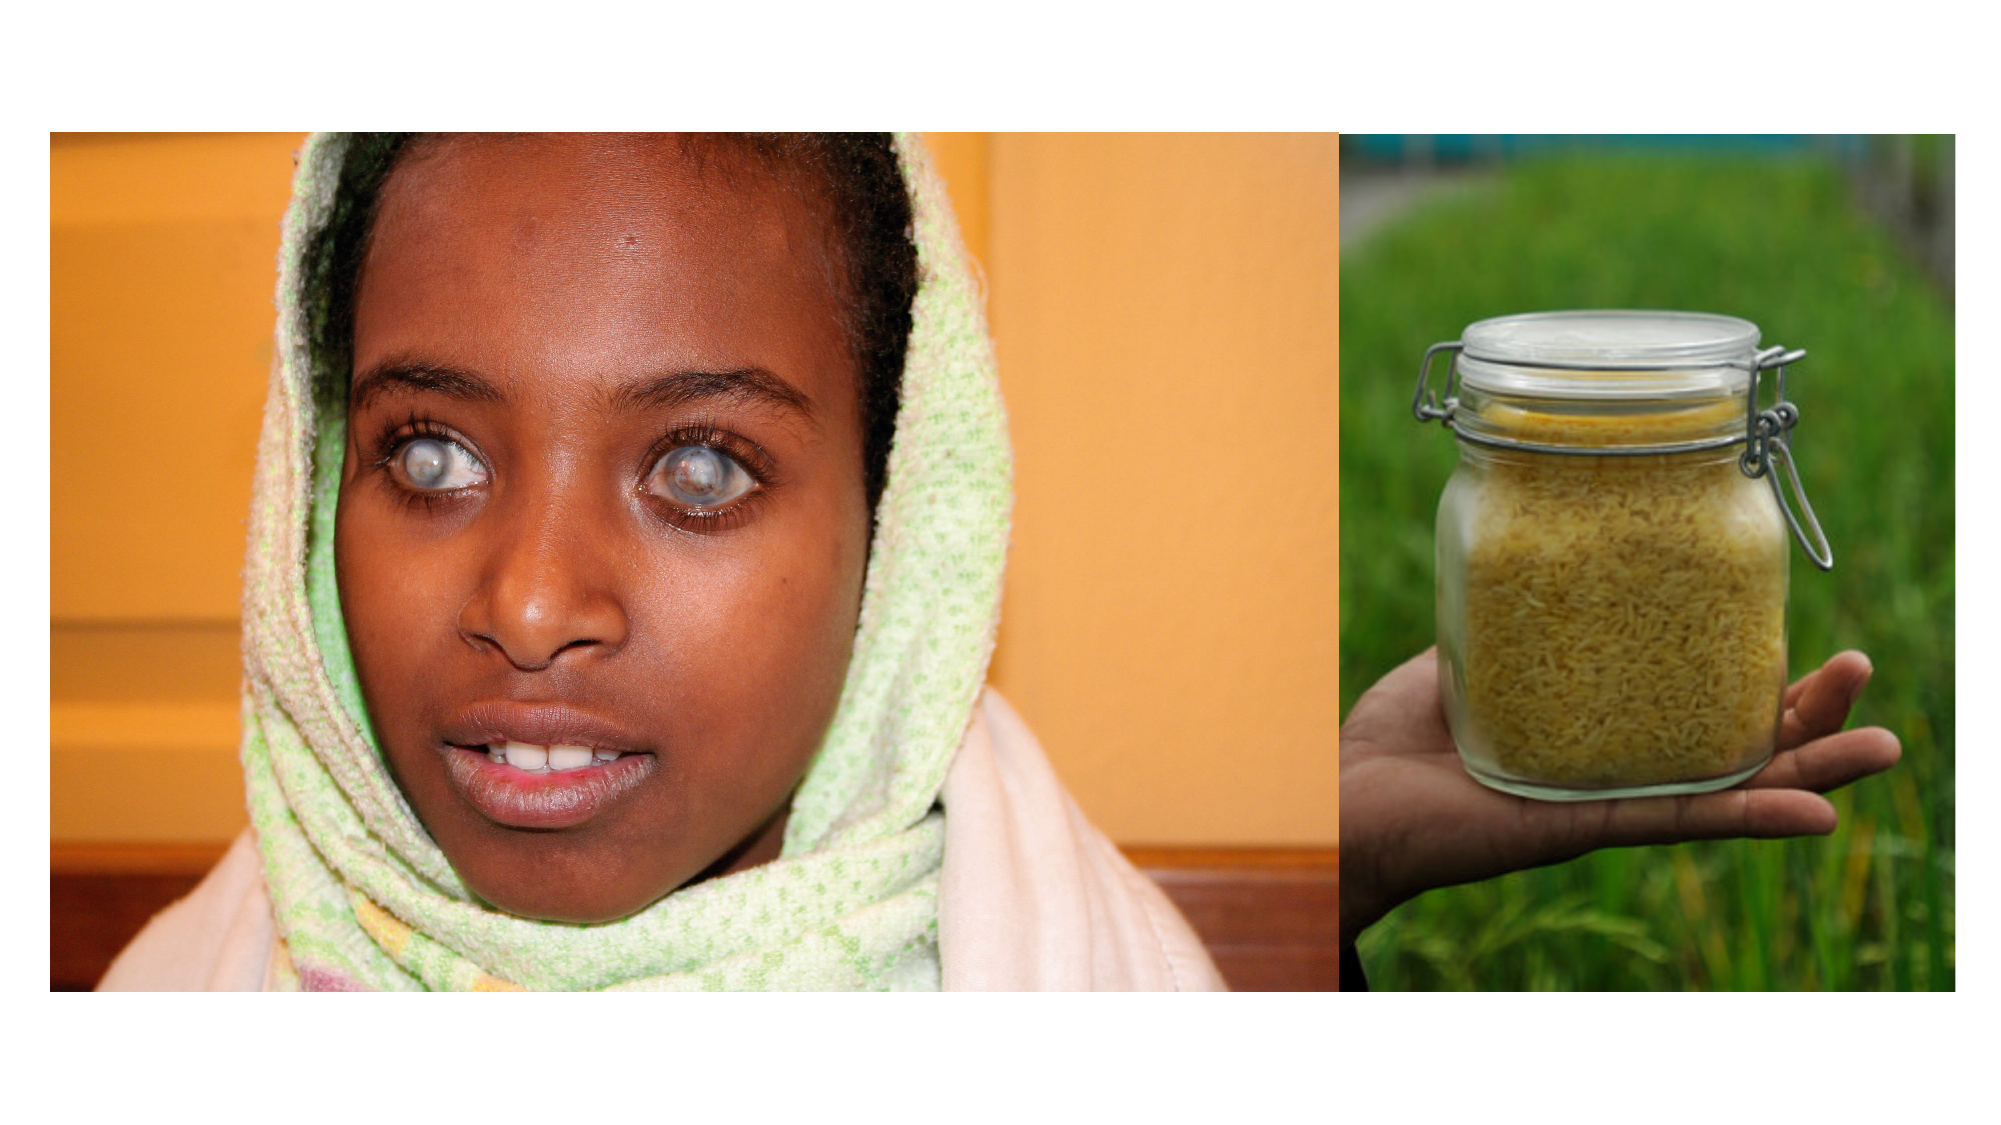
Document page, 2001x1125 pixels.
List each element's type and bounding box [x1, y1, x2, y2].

list [49, 132, 1339, 993]
picture [1339, 133, 1956, 993]
